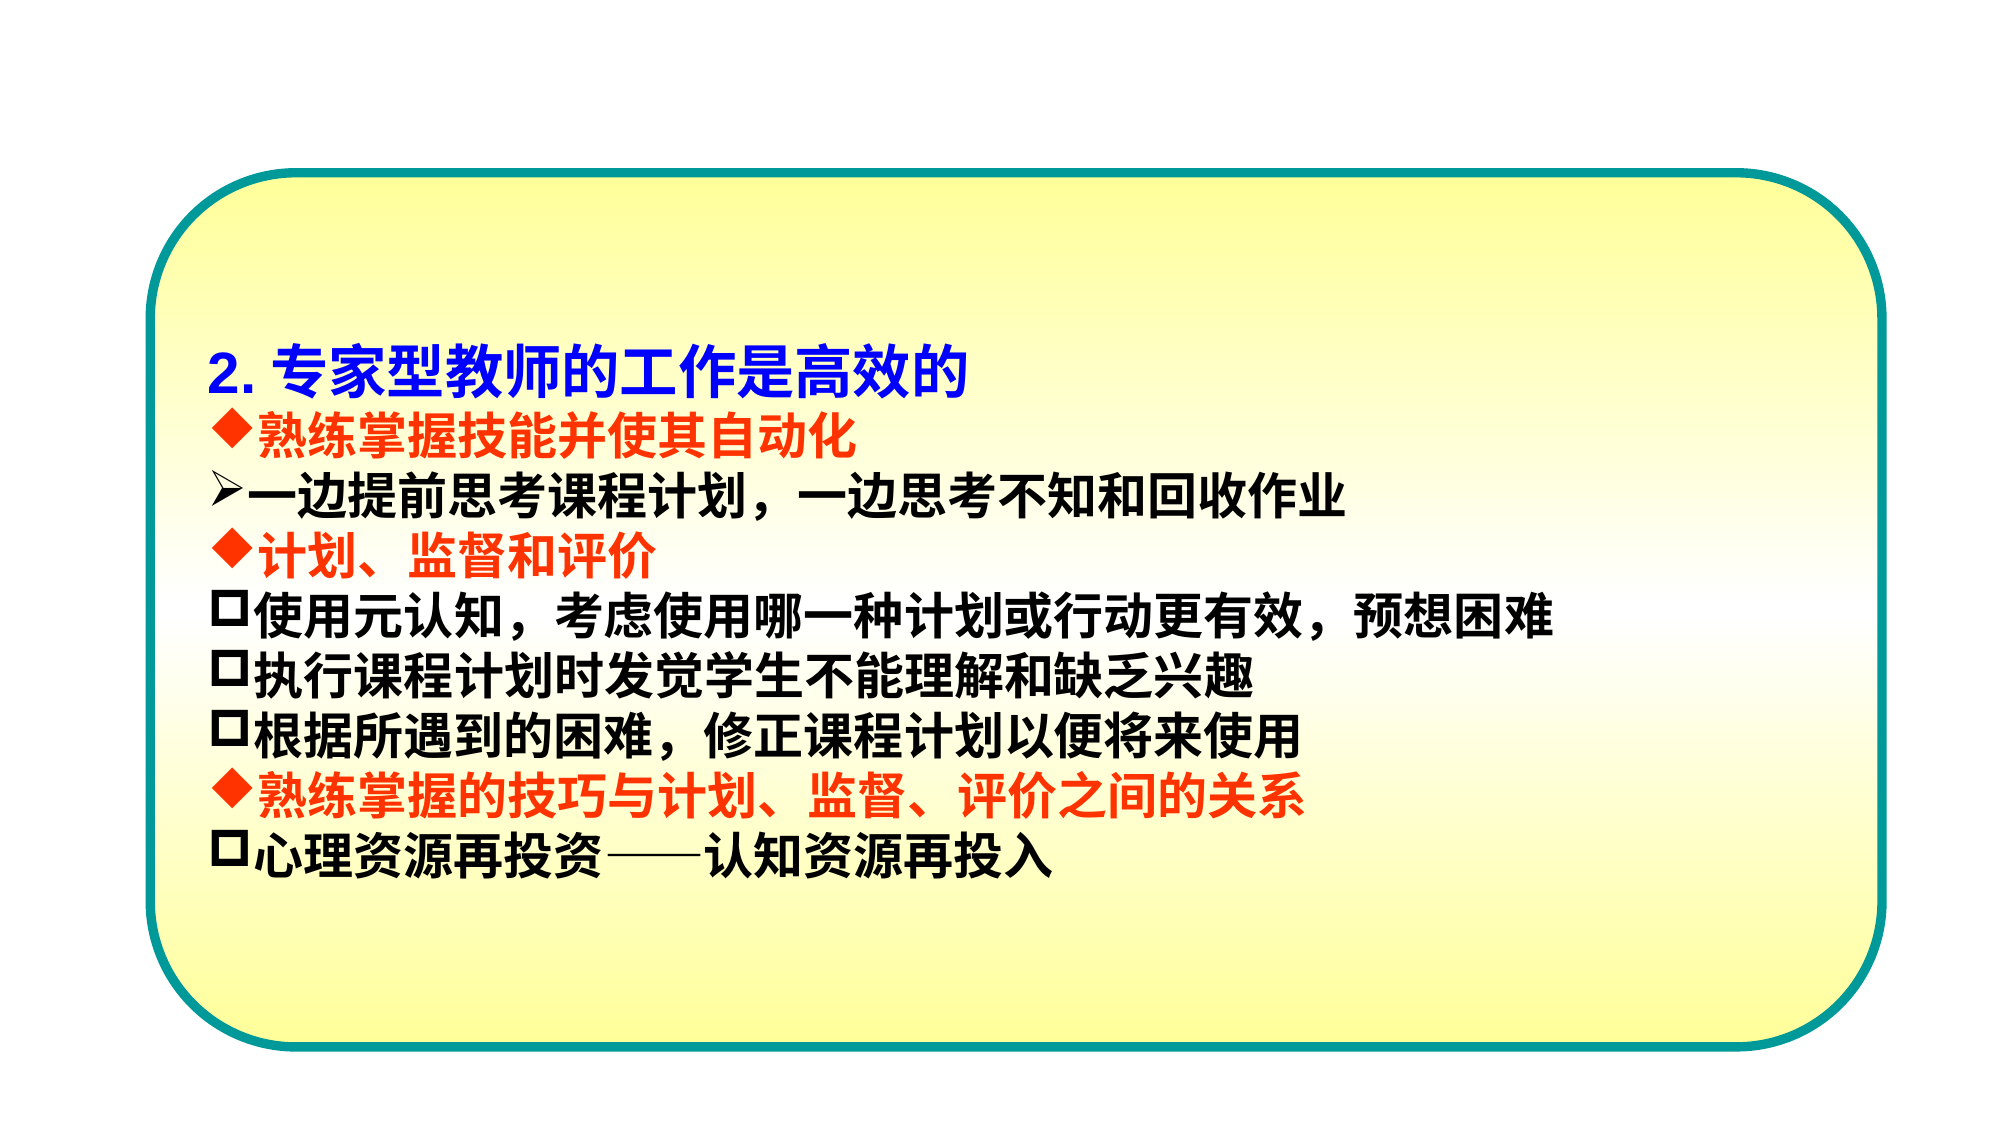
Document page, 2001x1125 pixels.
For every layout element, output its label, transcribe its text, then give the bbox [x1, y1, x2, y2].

text_box 2.专家型教师的工作是高效的 熟练掌握技能并使其自动化 一边提前思考课程计划，一边思考不知和回收作业 计划、监督和评价 使用元认知，考虑使用哪一种计划或行动更有效，预想困难 执行课程计划时发觉学生不能理解和缺乏兴趣 根据所遇到的困难，修正课程计划以便将来使用 熟练掌握的技巧与计划、监督、评价之间的关系 心理资源再投资——认知资源再投入 [150, 172, 1883, 1047]
